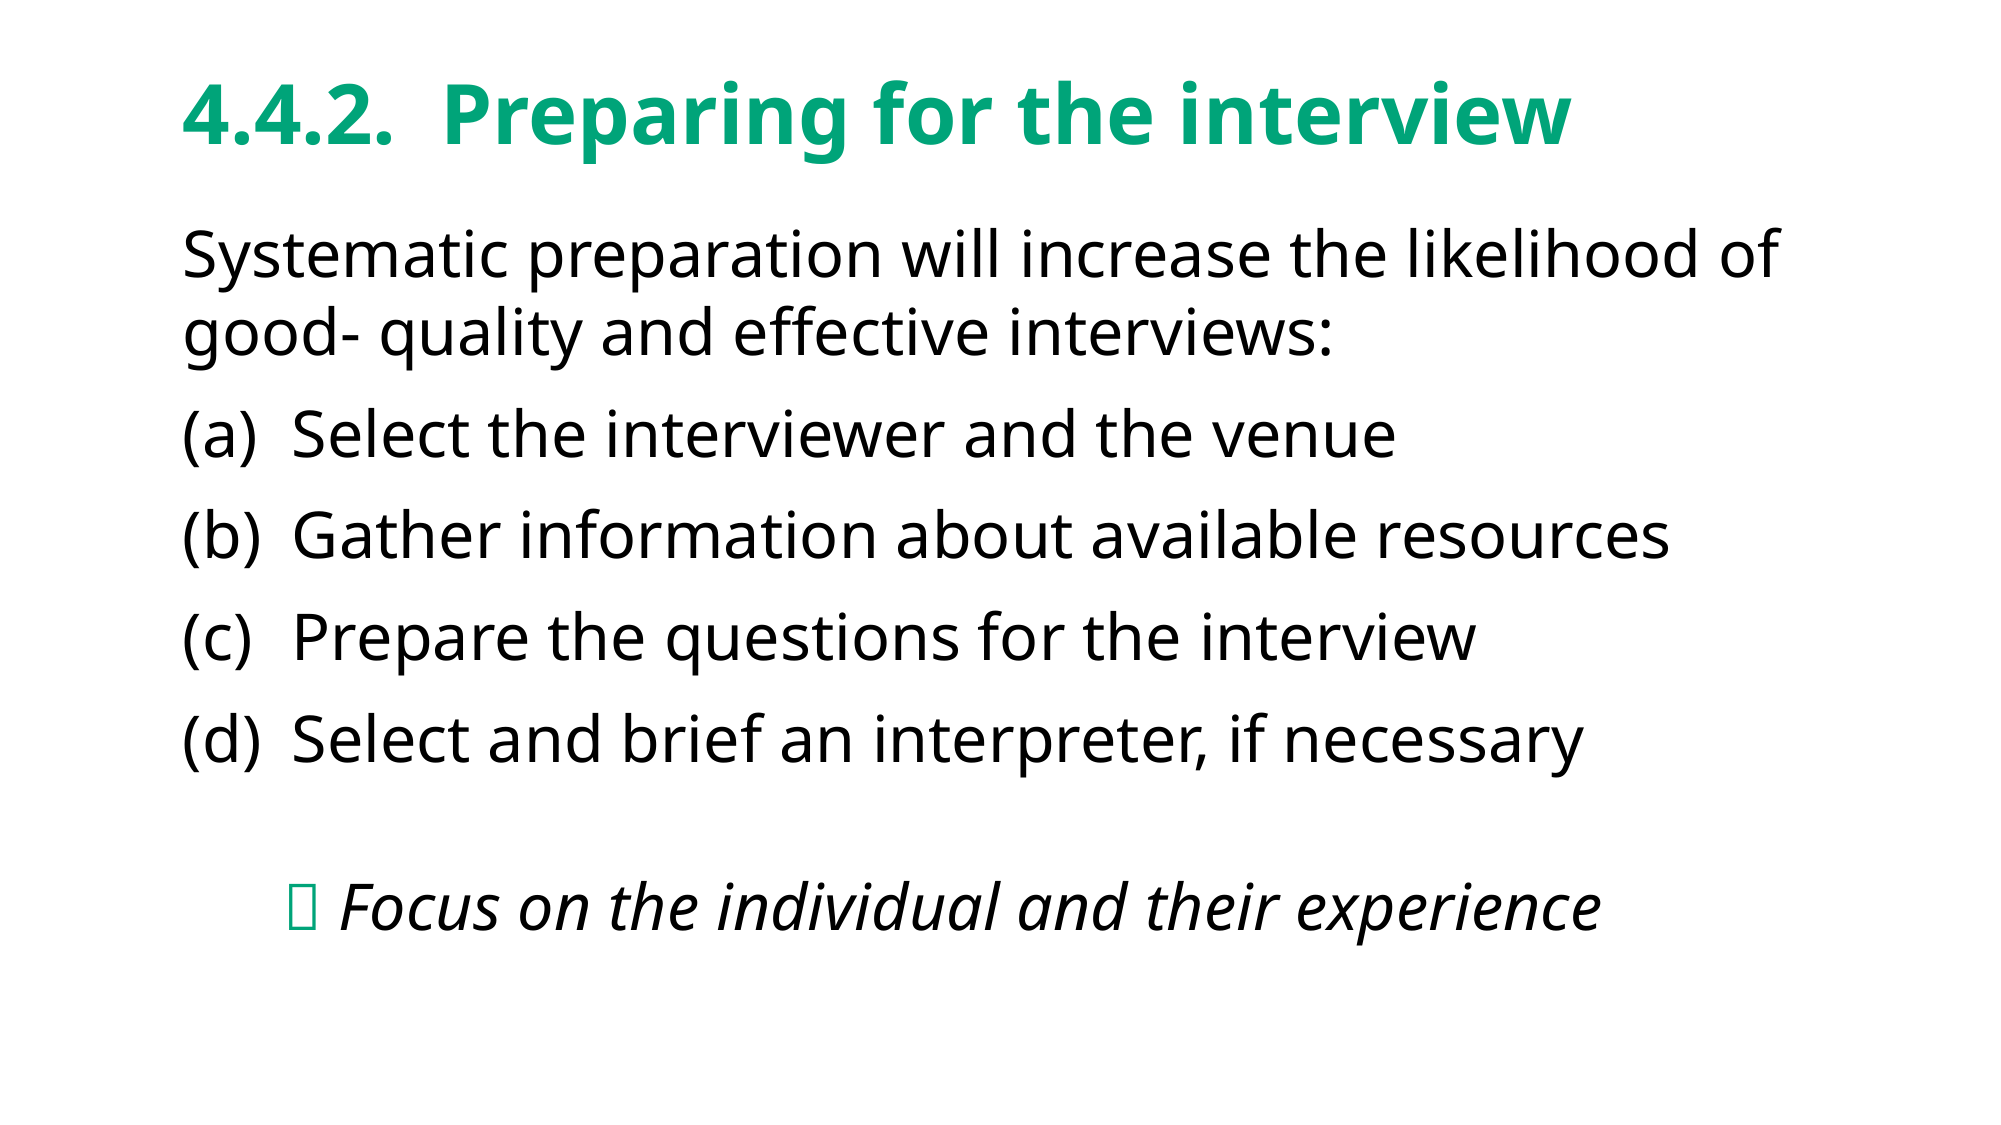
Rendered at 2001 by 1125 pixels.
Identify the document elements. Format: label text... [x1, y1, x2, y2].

title 4.4.2. Preparing for the interview [167, 67, 1833, 168]
subtitle Systematic preparation will increase the likelihood of good- quality and effective interviews: Select the interviewer and the venue Gather information about available resources Prepare the questions for the interview Select and brief an interpreter, if necessary  Focus on the individual and their experience [167, 205, 1833, 958]
